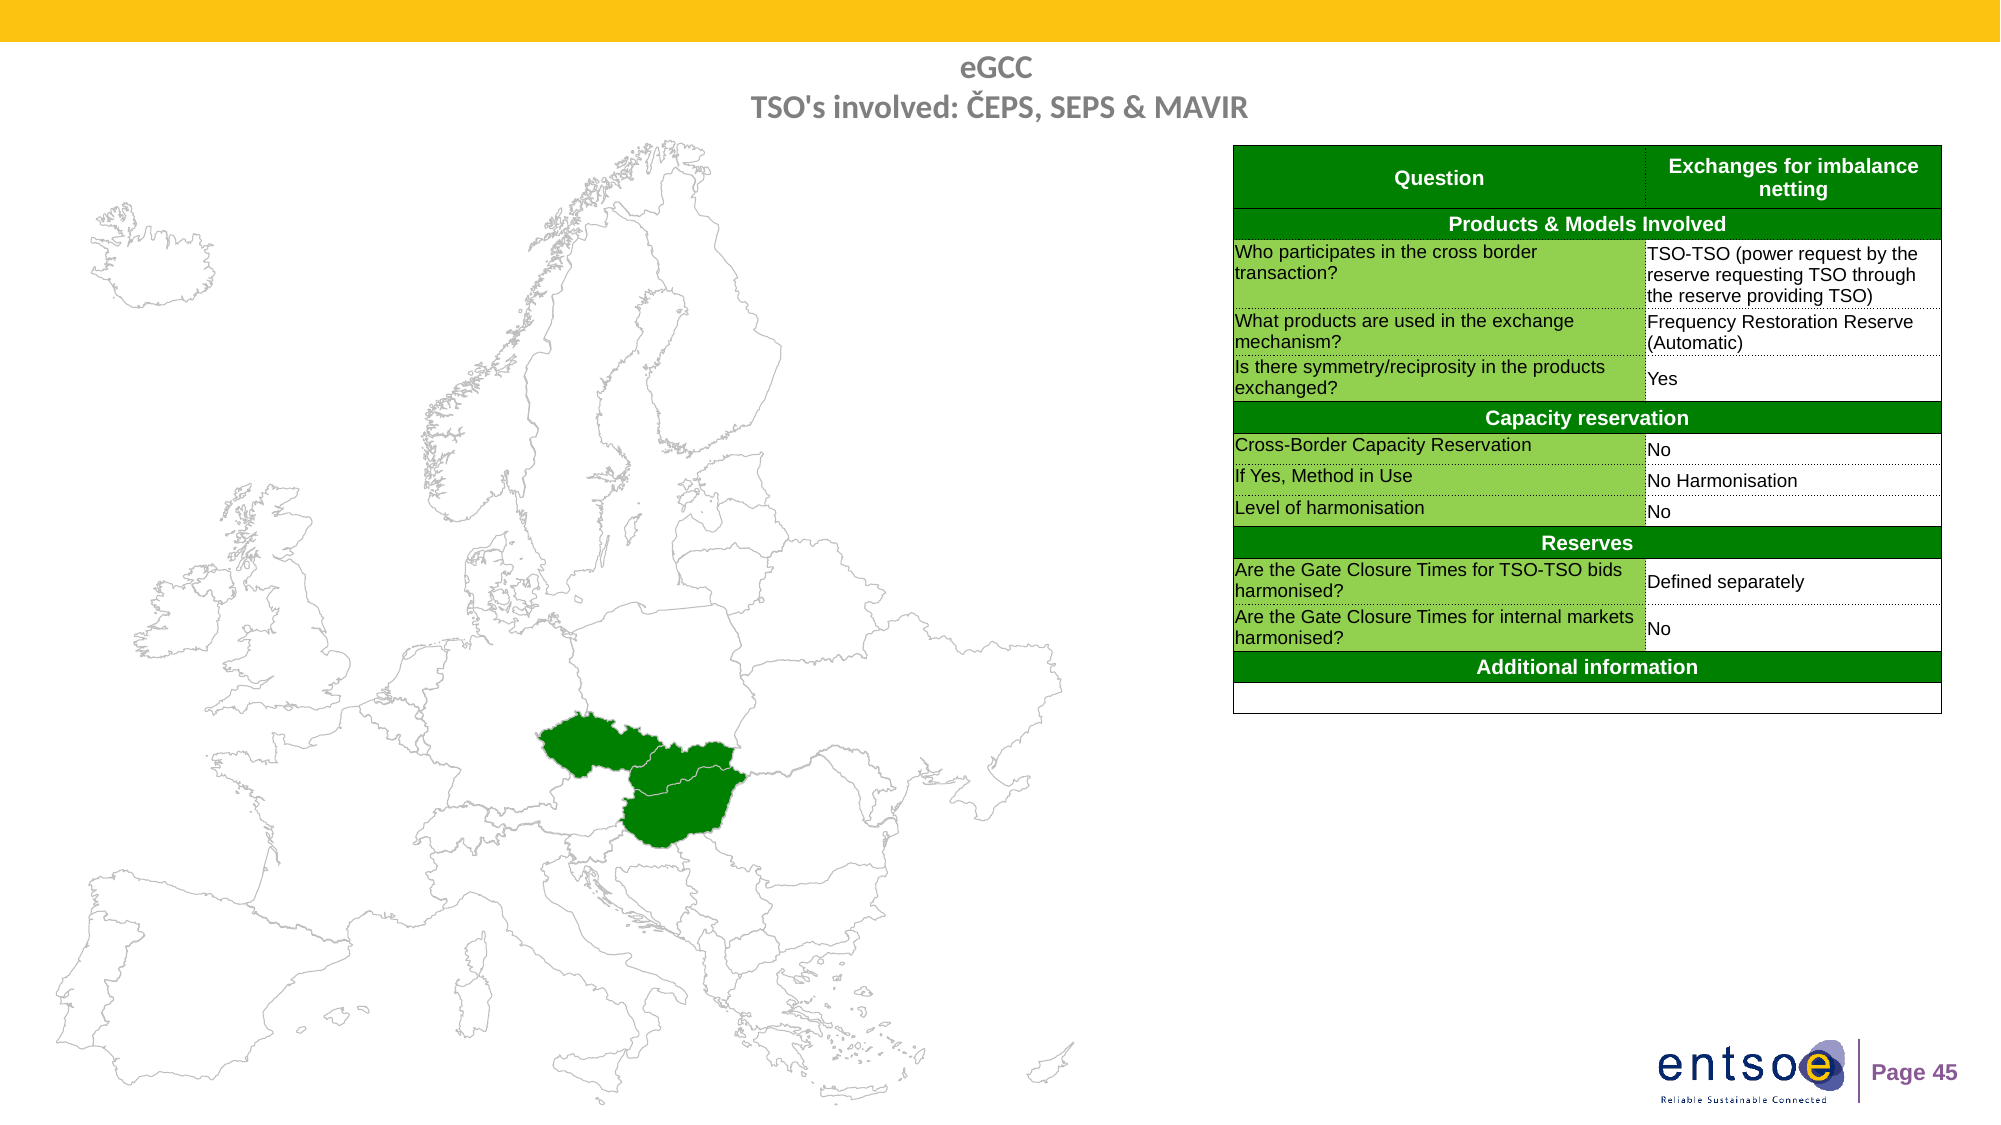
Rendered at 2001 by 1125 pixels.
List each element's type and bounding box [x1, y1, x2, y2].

text_box [204, 484, 351, 716]
text_box [91, 202, 216, 309]
text_box [735, 1027, 746, 1038]
table_cell [1234, 434, 1941, 526]
table_cell [1234, 209, 1941, 401]
text_box [678, 478, 693, 490]
text_box [820, 1084, 888, 1100]
text_box [913, 1048, 925, 1064]
text_box [866, 1027, 875, 1033]
text_box [323, 1007, 350, 1026]
text_box [824, 1003, 831, 1009]
text_box [1858, 1038, 1993, 1104]
text_box [742, 1040, 752, 1048]
text_box [421, 140, 782, 596]
text_box [902, 1067, 908, 1079]
text_box [233, 483, 252, 502]
text_box [857, 1006, 867, 1018]
picture [1655, 1038, 1849, 1104]
text_box [804, 998, 813, 1004]
text_box [296, 1026, 307, 1034]
text_box [832, 974, 842, 981]
table_cell [1234, 683, 1941, 713]
text_box [892, 1042, 902, 1049]
table_cell [1234, 402, 1941, 433]
text_box [854, 1042, 861, 1050]
text_box [528, 237, 543, 252]
table_cell [1234, 652, 1941, 682]
text_box [220, 500, 233, 521]
table_header [1234, 146, 1941, 208]
text_box [662, 449, 673, 454]
text_box [835, 1025, 850, 1036]
table_cell [1234, 527, 1941, 558]
text_box [879, 1022, 891, 1027]
text_box [677, 488, 700, 513]
text_box [0, 37, 2000, 132]
text_box [887, 1036, 895, 1043]
text_box [595, 1097, 605, 1105]
text_box [357, 1006, 370, 1014]
text_box [56, 451, 1062, 1093]
text_box [133, 563, 237, 659]
text_box [854, 986, 873, 997]
text_box [454, 931, 492, 1038]
table_cell [1234, 559, 1941, 651]
text_box [225, 530, 236, 537]
text_box [574, 595, 583, 604]
text_box [1026, 1042, 1074, 1083]
text_box [624, 513, 642, 546]
text_box [832, 1054, 841, 1061]
text_box [865, 1046, 873, 1052]
text_box [510, 574, 540, 618]
